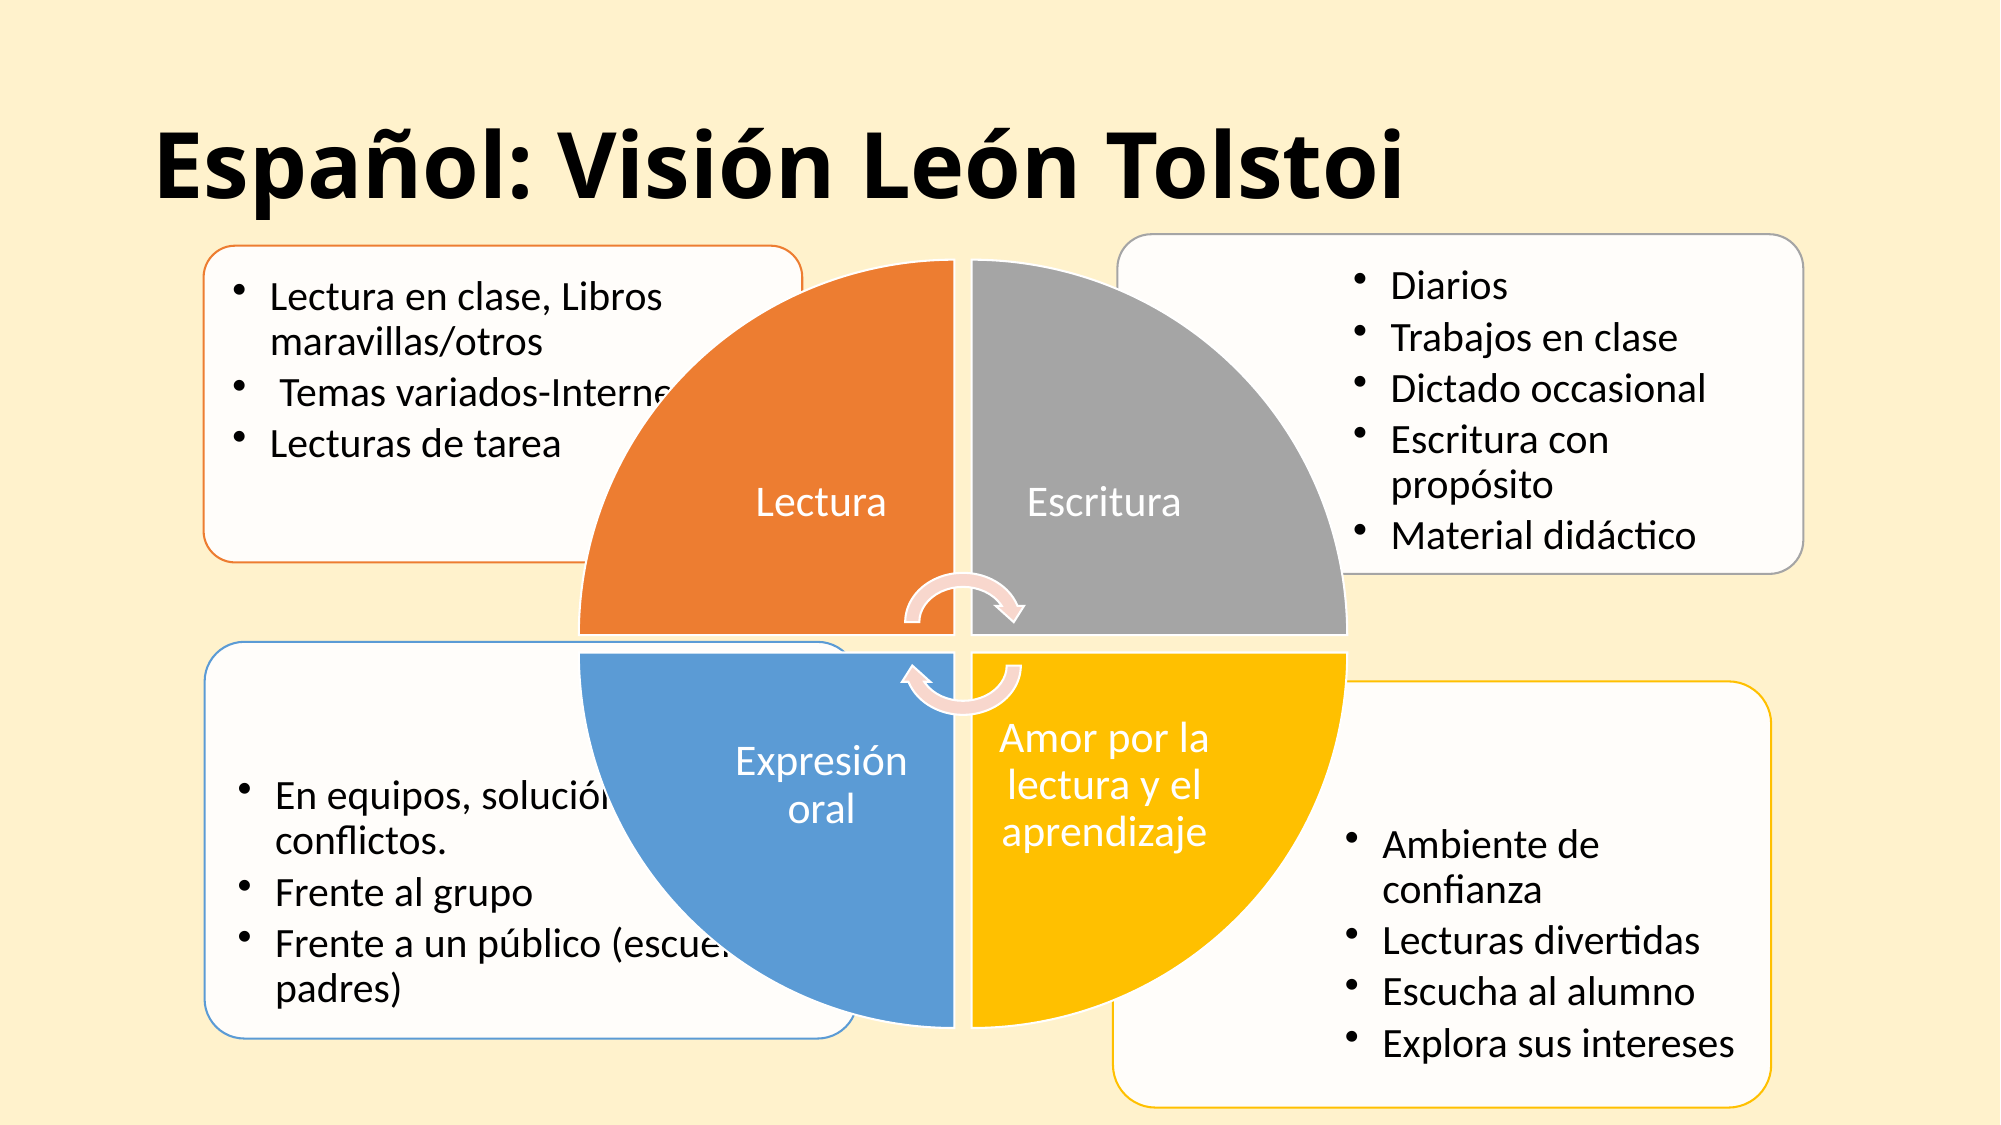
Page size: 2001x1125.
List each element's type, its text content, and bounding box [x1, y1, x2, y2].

title Español: Visión León Tolstoi [137, 59, 1863, 199]
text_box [63, 199, 1863, 1089]
